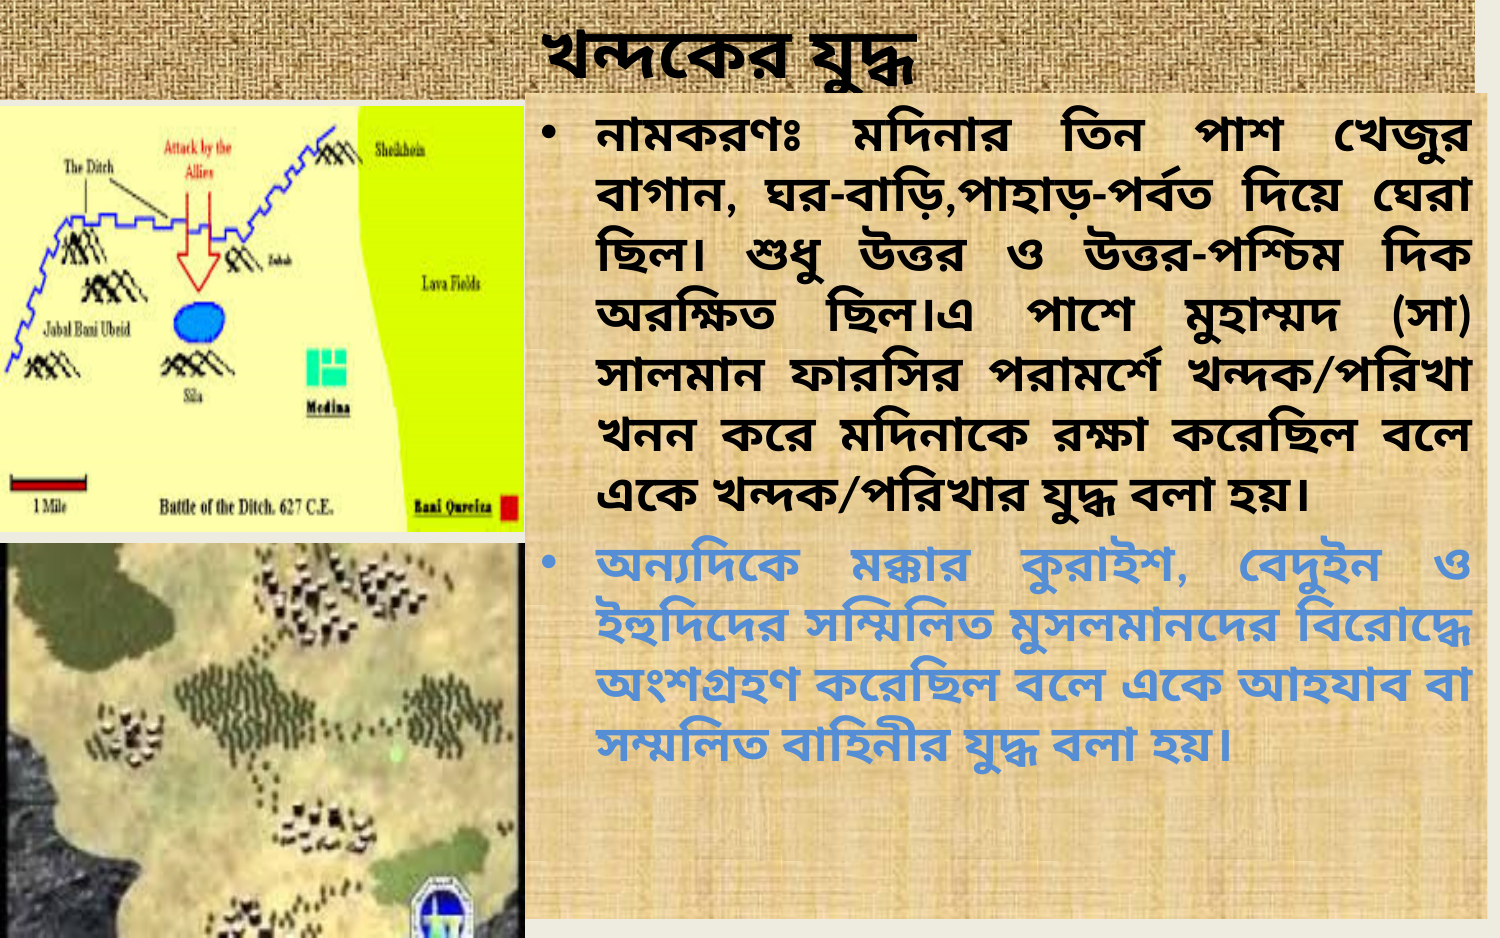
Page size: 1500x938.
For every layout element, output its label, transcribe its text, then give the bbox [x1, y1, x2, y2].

picture [0, 105, 524, 532]
title খন্দকের যুদ্ধ [0, 0, 1475, 100]
list নামকরণঃ মদিনার তিন পাশ খেজুর বাগান, ঘর-বাড়ি,পাহাড়-পর্বত দিয়ে ঘেরা ছিল। শুধু উত্তর ও উত্তর-পশ্চিম দিক অরক্ষিত ছিল।এ পাশে মুহাম্মদ (সা) সালমান ফারসির পরামর্শে খন্দক/পরিখা খনন করে মদিনাকে রক্ষা করেছিল বলে একে খন্দক/পরিখার যুদ্ধ বলা হয়। অন্যদিকে মক্কার কুরাইশ, বেদুইন ও ইহুদিদের সম্মিলিত মুসলমানদের বিরোদ্ধে অংশগ্রহণ করেছিল বলে একে আহযাব বা সম্মলিত বাহিনীর যুদ্ধ বলা হয়। [525, 93, 1488, 919]
picture [0, 543, 526, 938]
